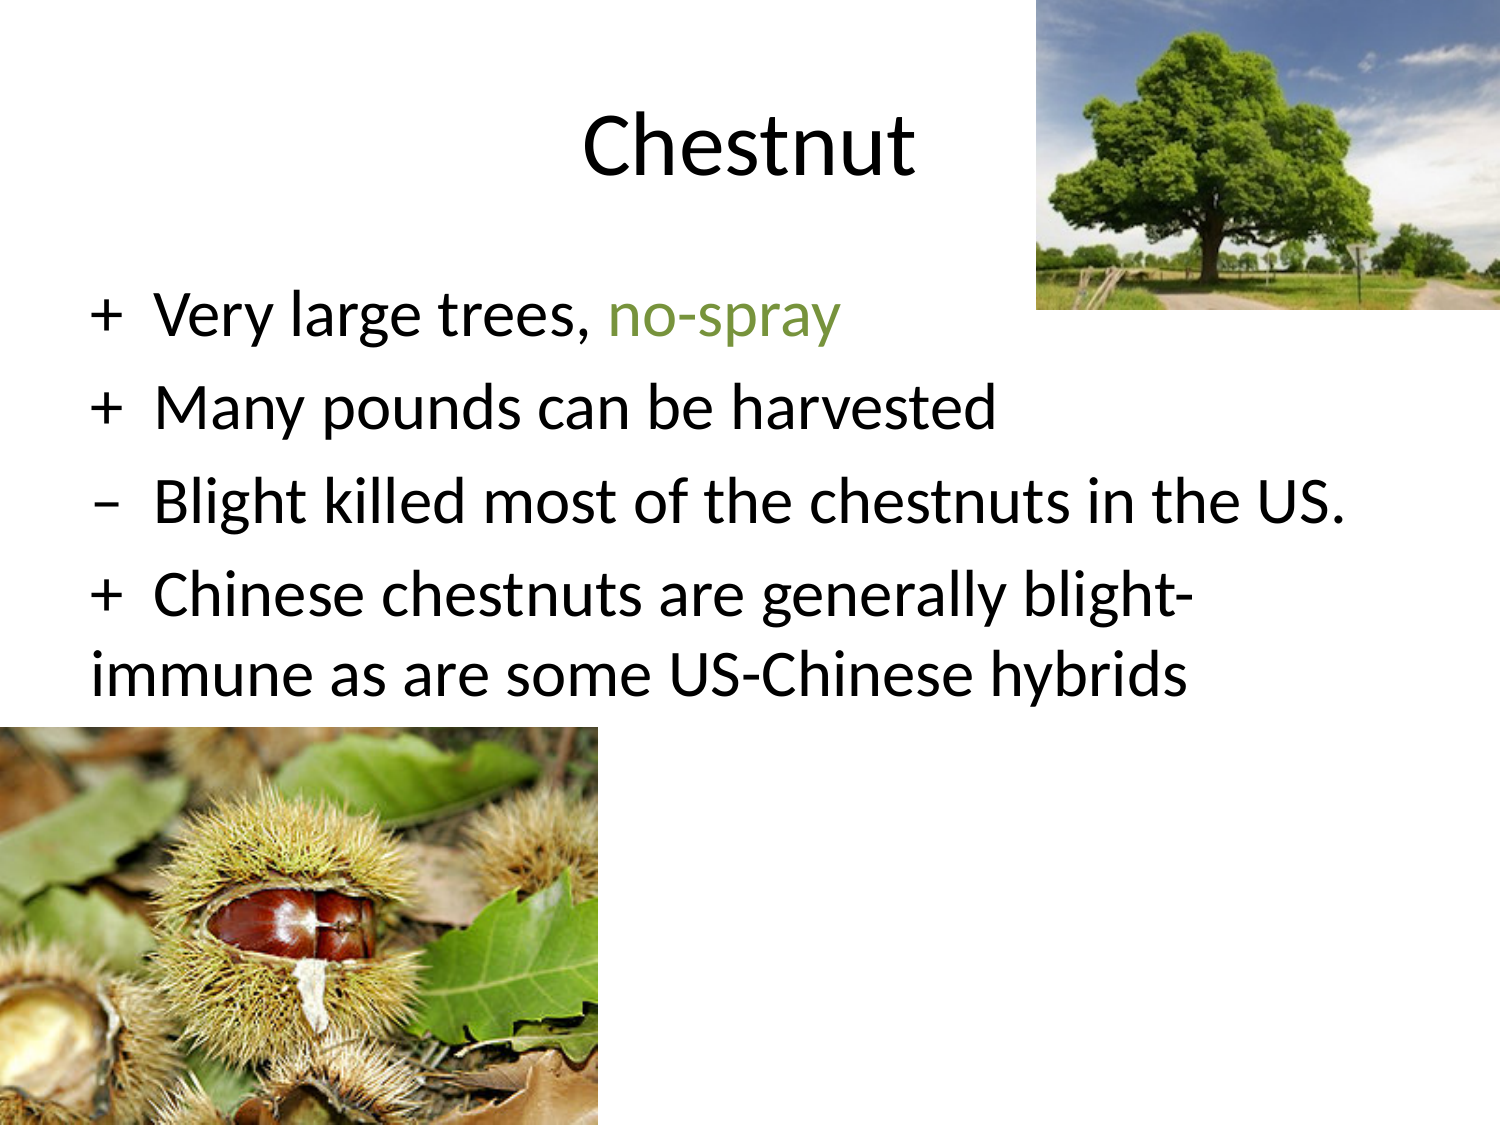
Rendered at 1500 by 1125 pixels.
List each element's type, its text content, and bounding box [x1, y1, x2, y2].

picture [1035, 0, 1500, 310]
list + Very large trees, no-spray + Many pounds can be harvested – Blight killed most of the chestnuts in the US. + Chinese chestnuts are generally blight-immune as are some US-Chinese hybrids [75, 262, 1425, 1005]
picture [0, 726, 598, 1125]
title Chestnut [75, 45, 1030, 233]
